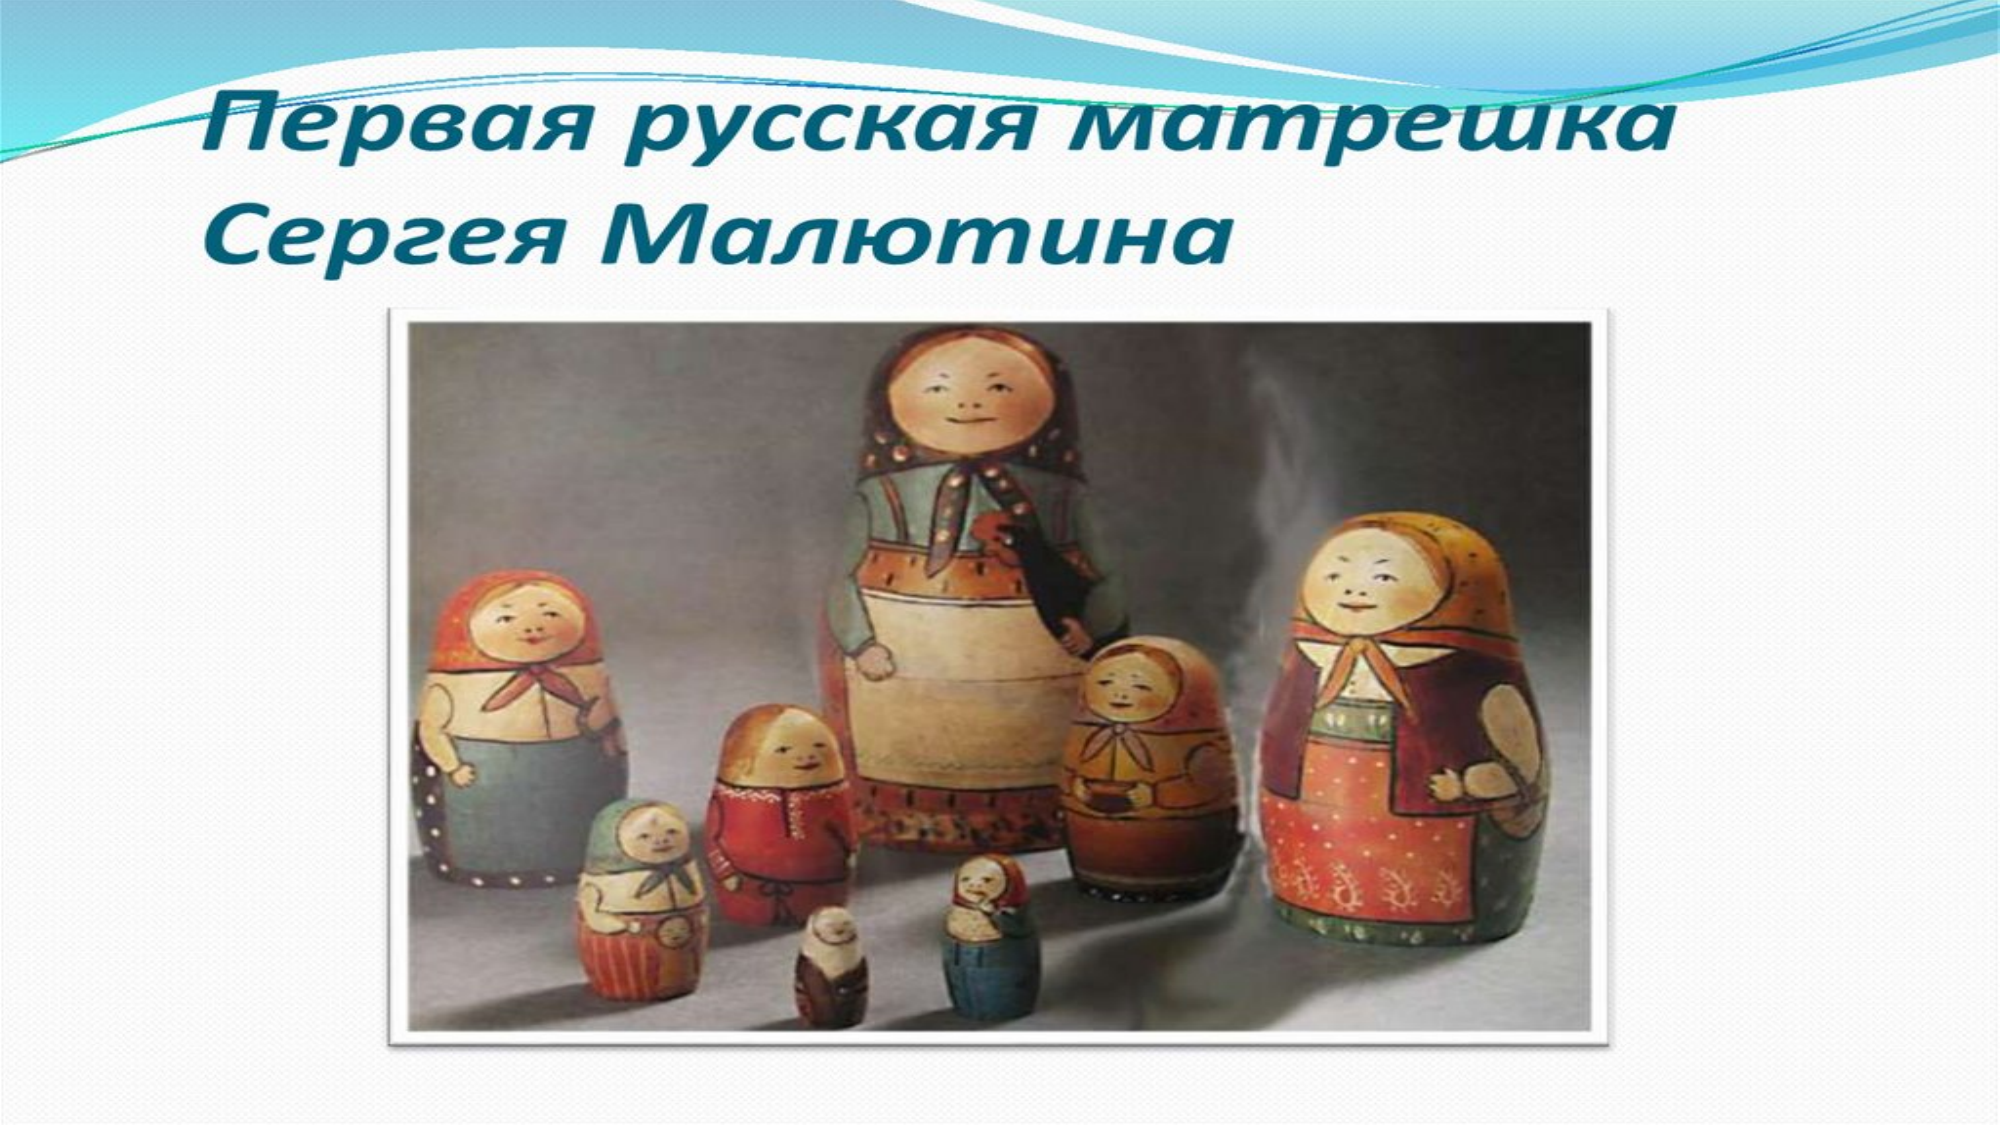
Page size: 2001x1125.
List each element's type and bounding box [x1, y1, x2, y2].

list [0, 0, 2000, 1125]
